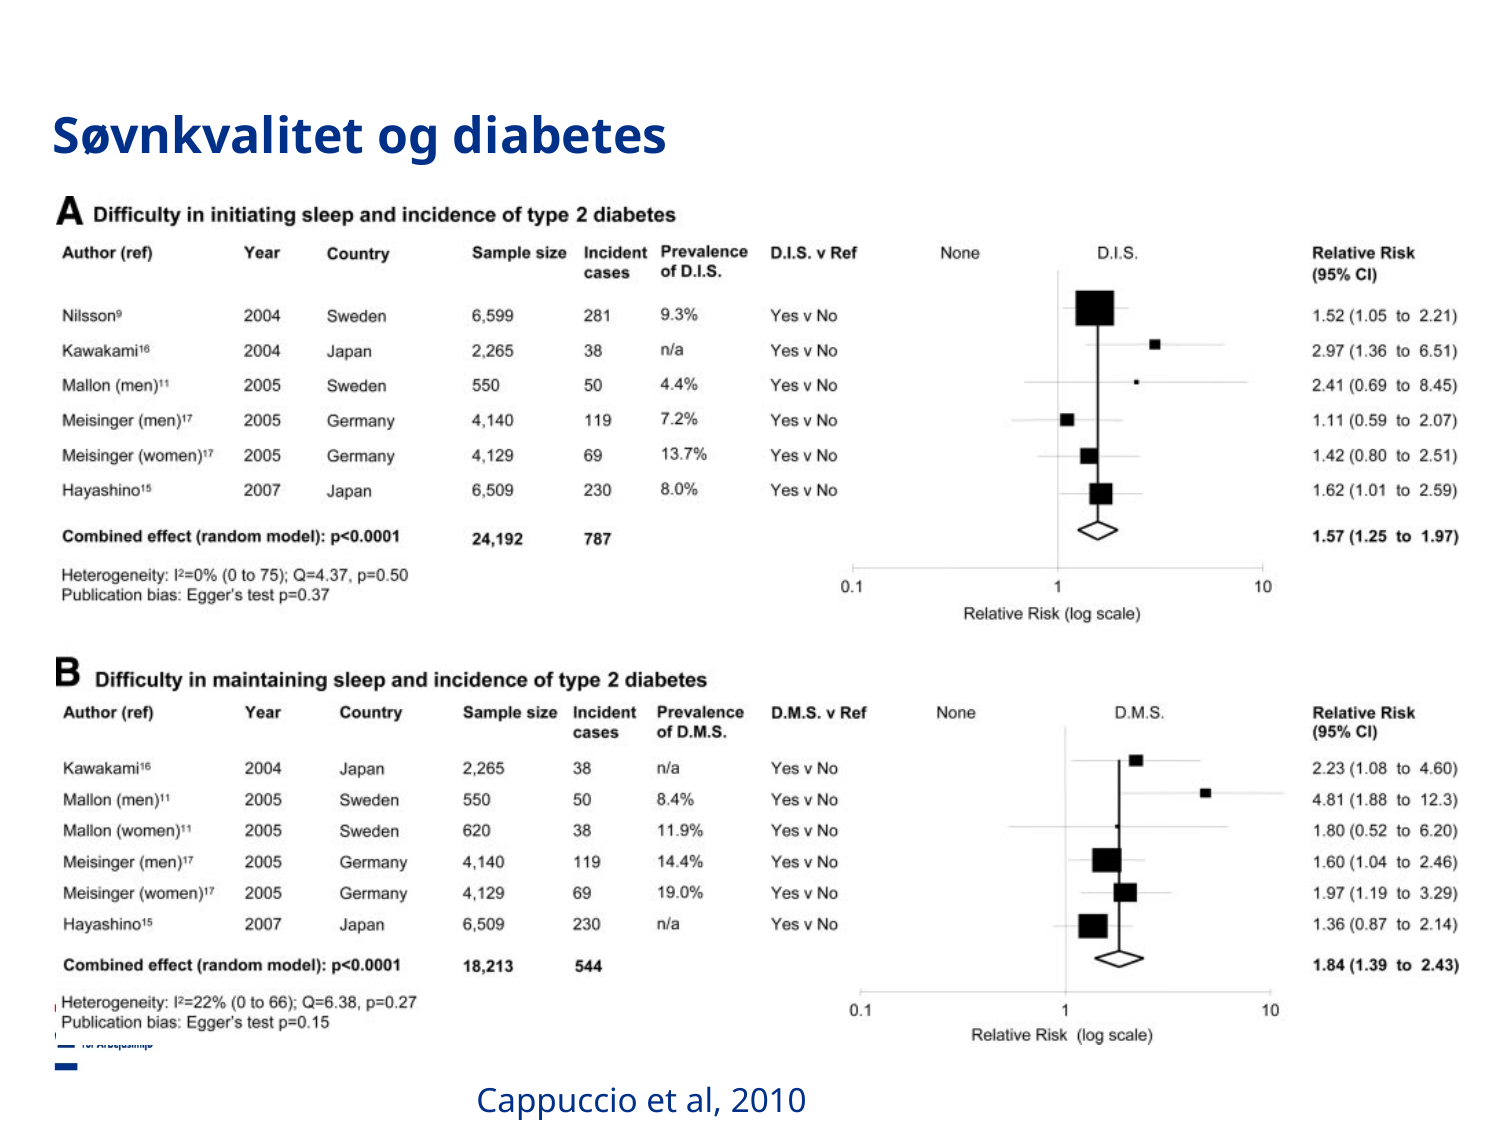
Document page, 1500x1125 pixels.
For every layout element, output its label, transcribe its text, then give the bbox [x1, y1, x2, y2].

text_box Cappuccio et al, 2010 [461, 1070, 823, 1125]
picture [32, 196, 1459, 1100]
title Søvnkvalitet og diabetes [52, 101, 1447, 160]
